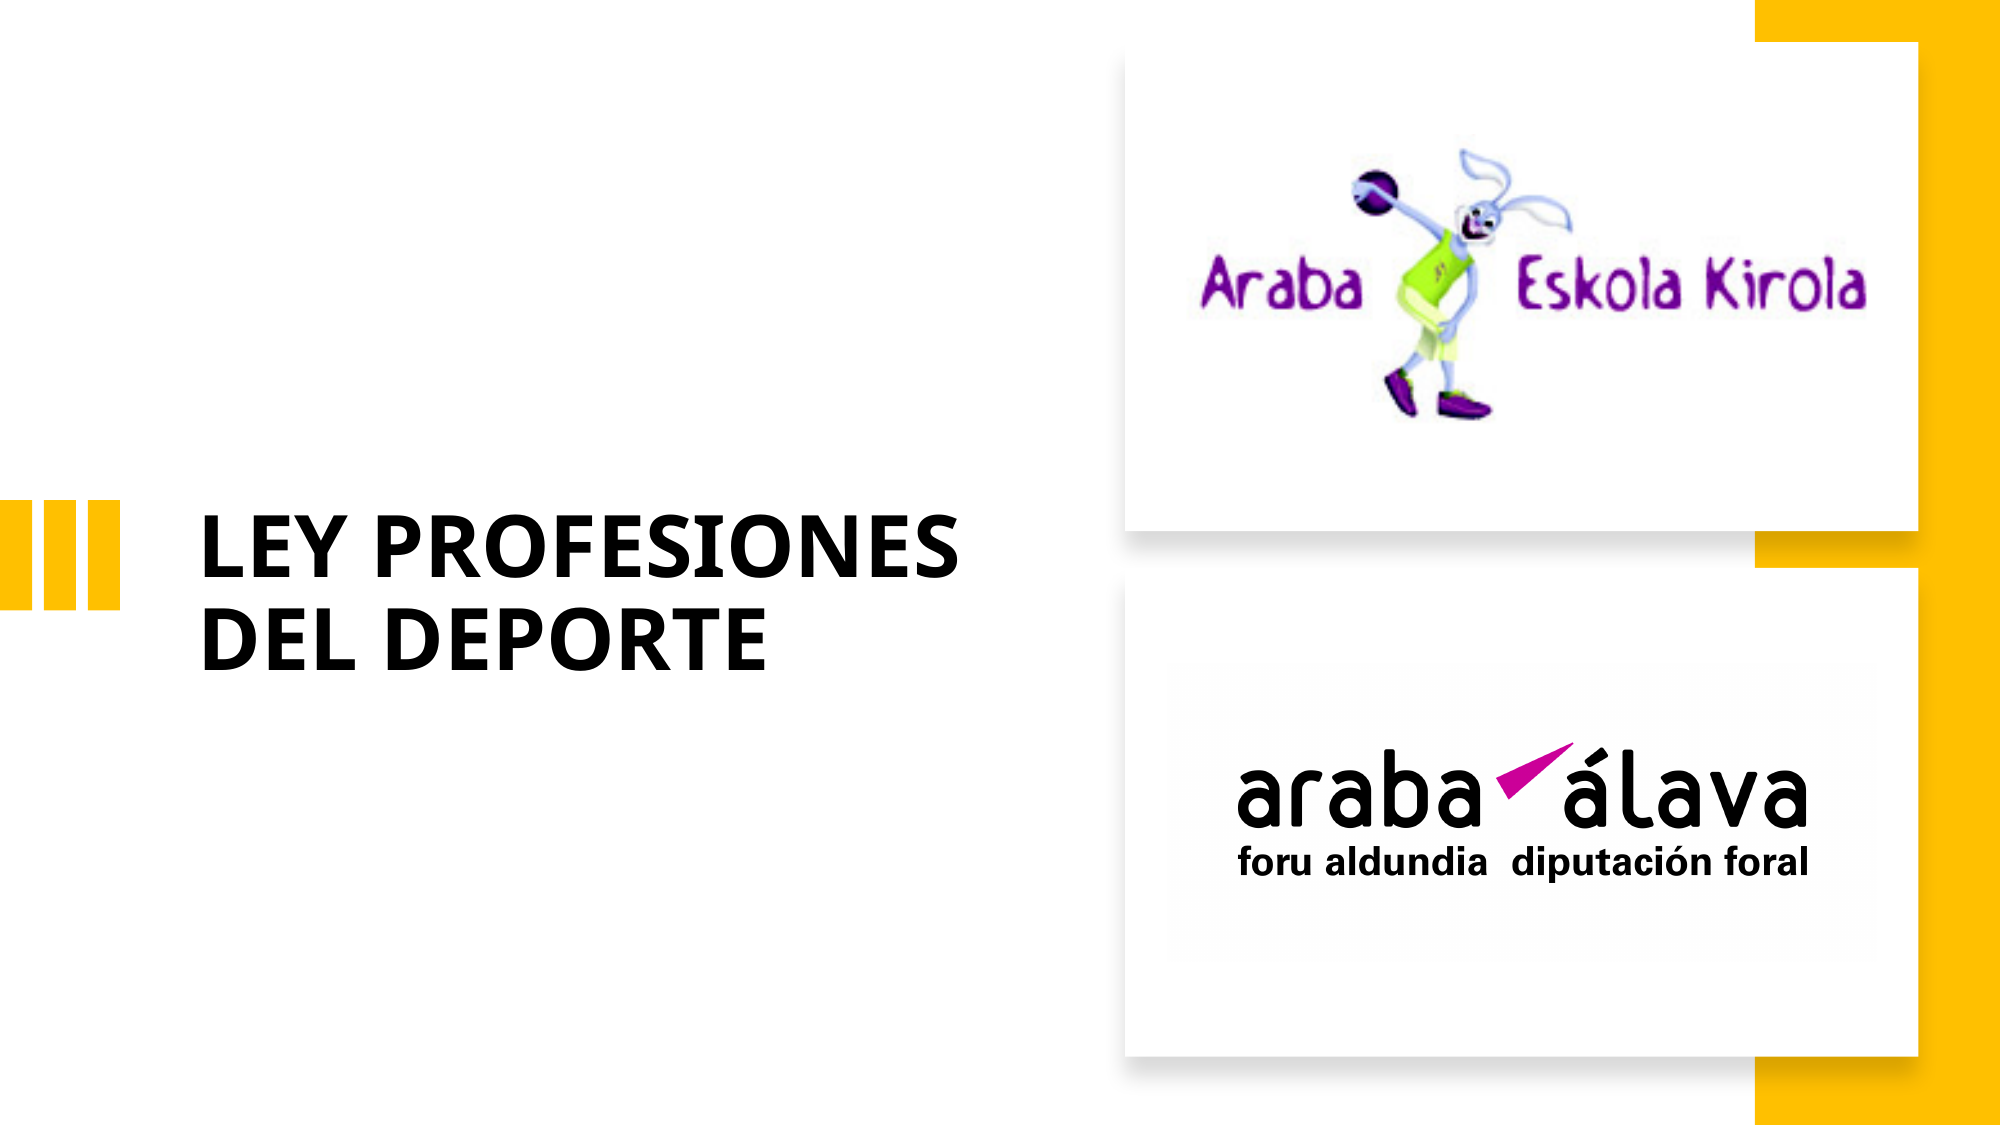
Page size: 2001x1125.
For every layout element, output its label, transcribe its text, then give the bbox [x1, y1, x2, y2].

text_box [1754, 0, 2000, 1125]
title LEY PROFESIONES DEL DEPORTE [182, 496, 987, 945]
text_box [1124, 41, 1919, 532]
text_box [1124, 567, 1919, 1058]
picture [1167, 134, 1877, 439]
picture [1167, 663, 1877, 962]
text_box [0, 499, 120, 611]
text_box [0, 0, 1754, 1125]
